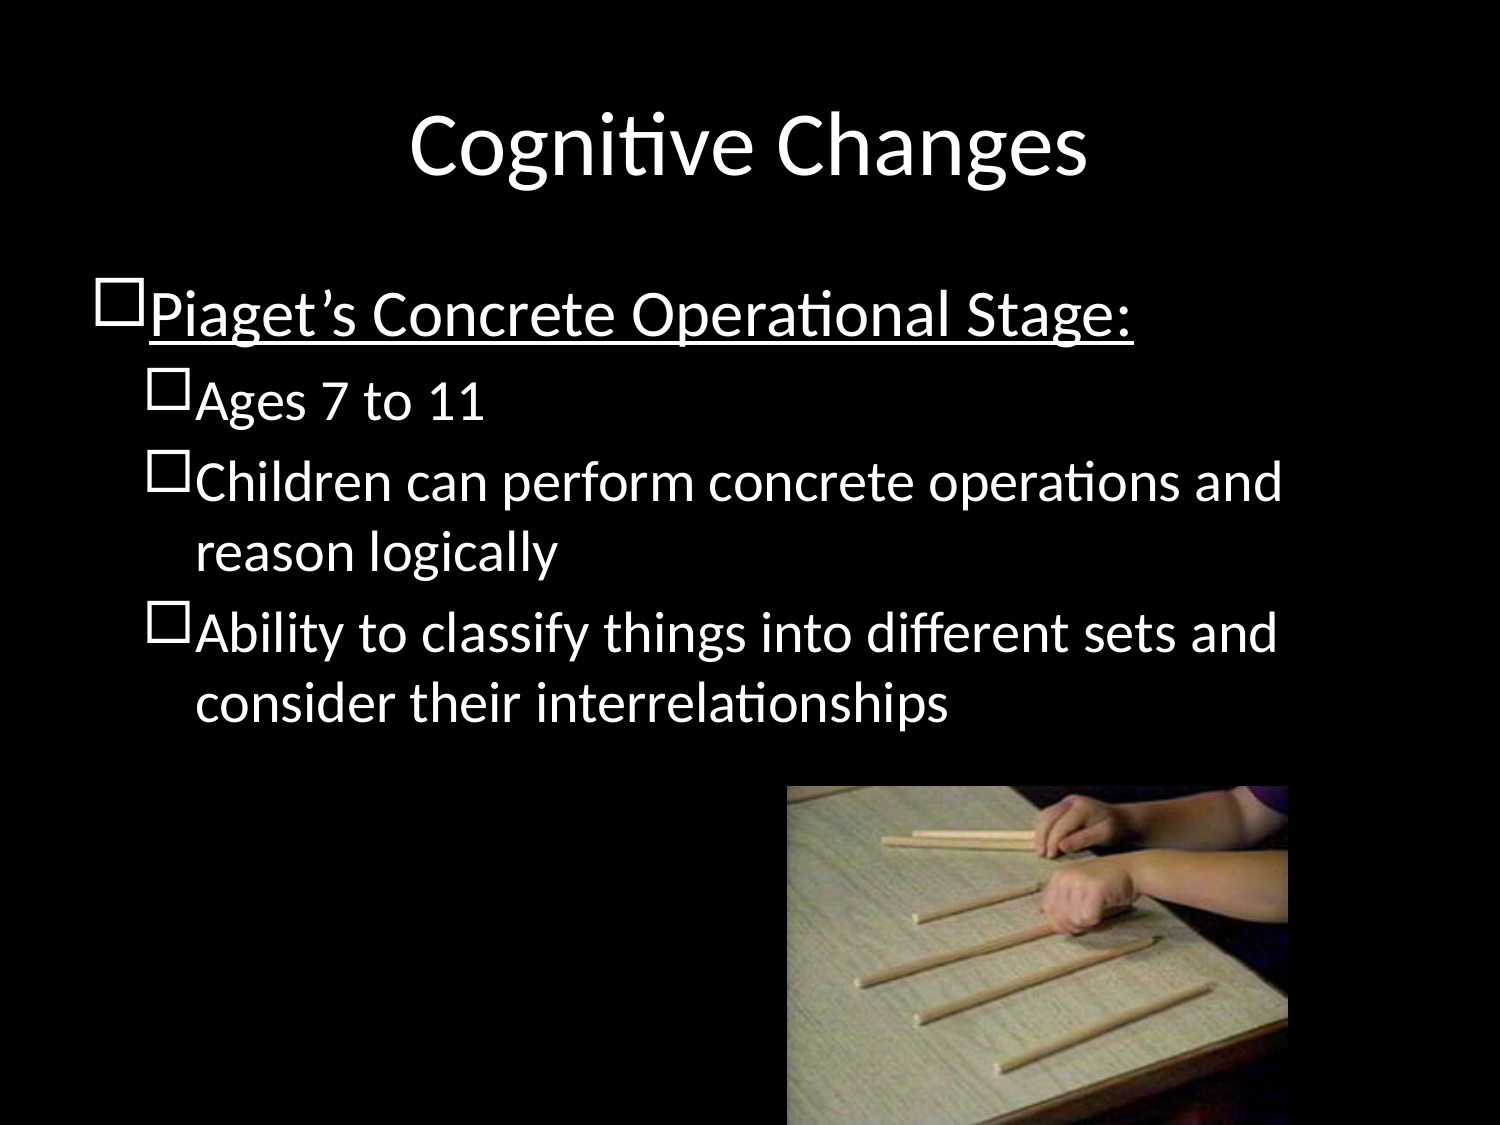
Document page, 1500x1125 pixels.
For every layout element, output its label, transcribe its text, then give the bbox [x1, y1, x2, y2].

title Cognitive Changes [75, 45, 1425, 233]
list Piaget’s Concrete Operational Stage: Ages 7 to 11 Children can perform concrete operations and reason logically Ability to classify things into different sets and consider their interrelationships [75, 262, 1425, 1005]
picture [787, 786, 1288, 1125]
